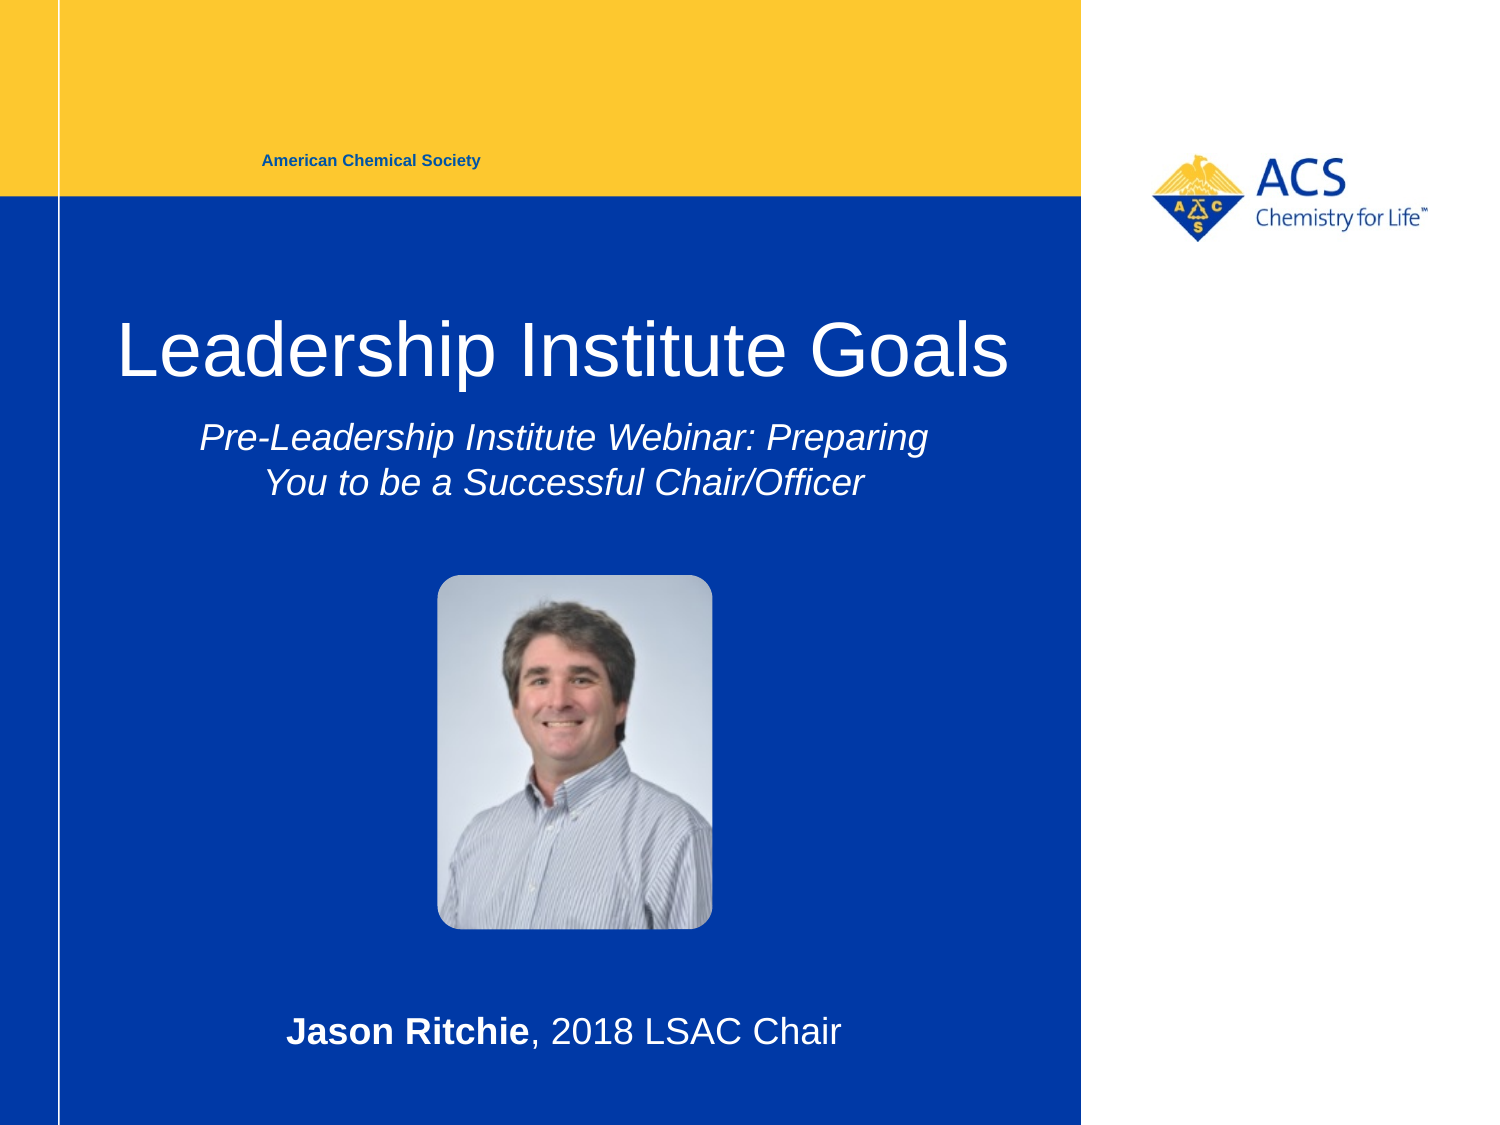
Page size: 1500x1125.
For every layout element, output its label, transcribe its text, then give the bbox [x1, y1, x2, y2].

footer American Chemical Society [134, 151, 610, 198]
subtitle Pre-Leadership Institute Webinar: Preparing You to be a Successful Chair/Officer [177, 412, 951, 562]
title Leadership Institute Goals [57, 237, 1071, 569]
picture [437, 574, 713, 930]
picture [1151, 153, 1428, 242]
text_box Jason Ritchie, 2018 LSAC Chair [57, 999, 1071, 1060]
